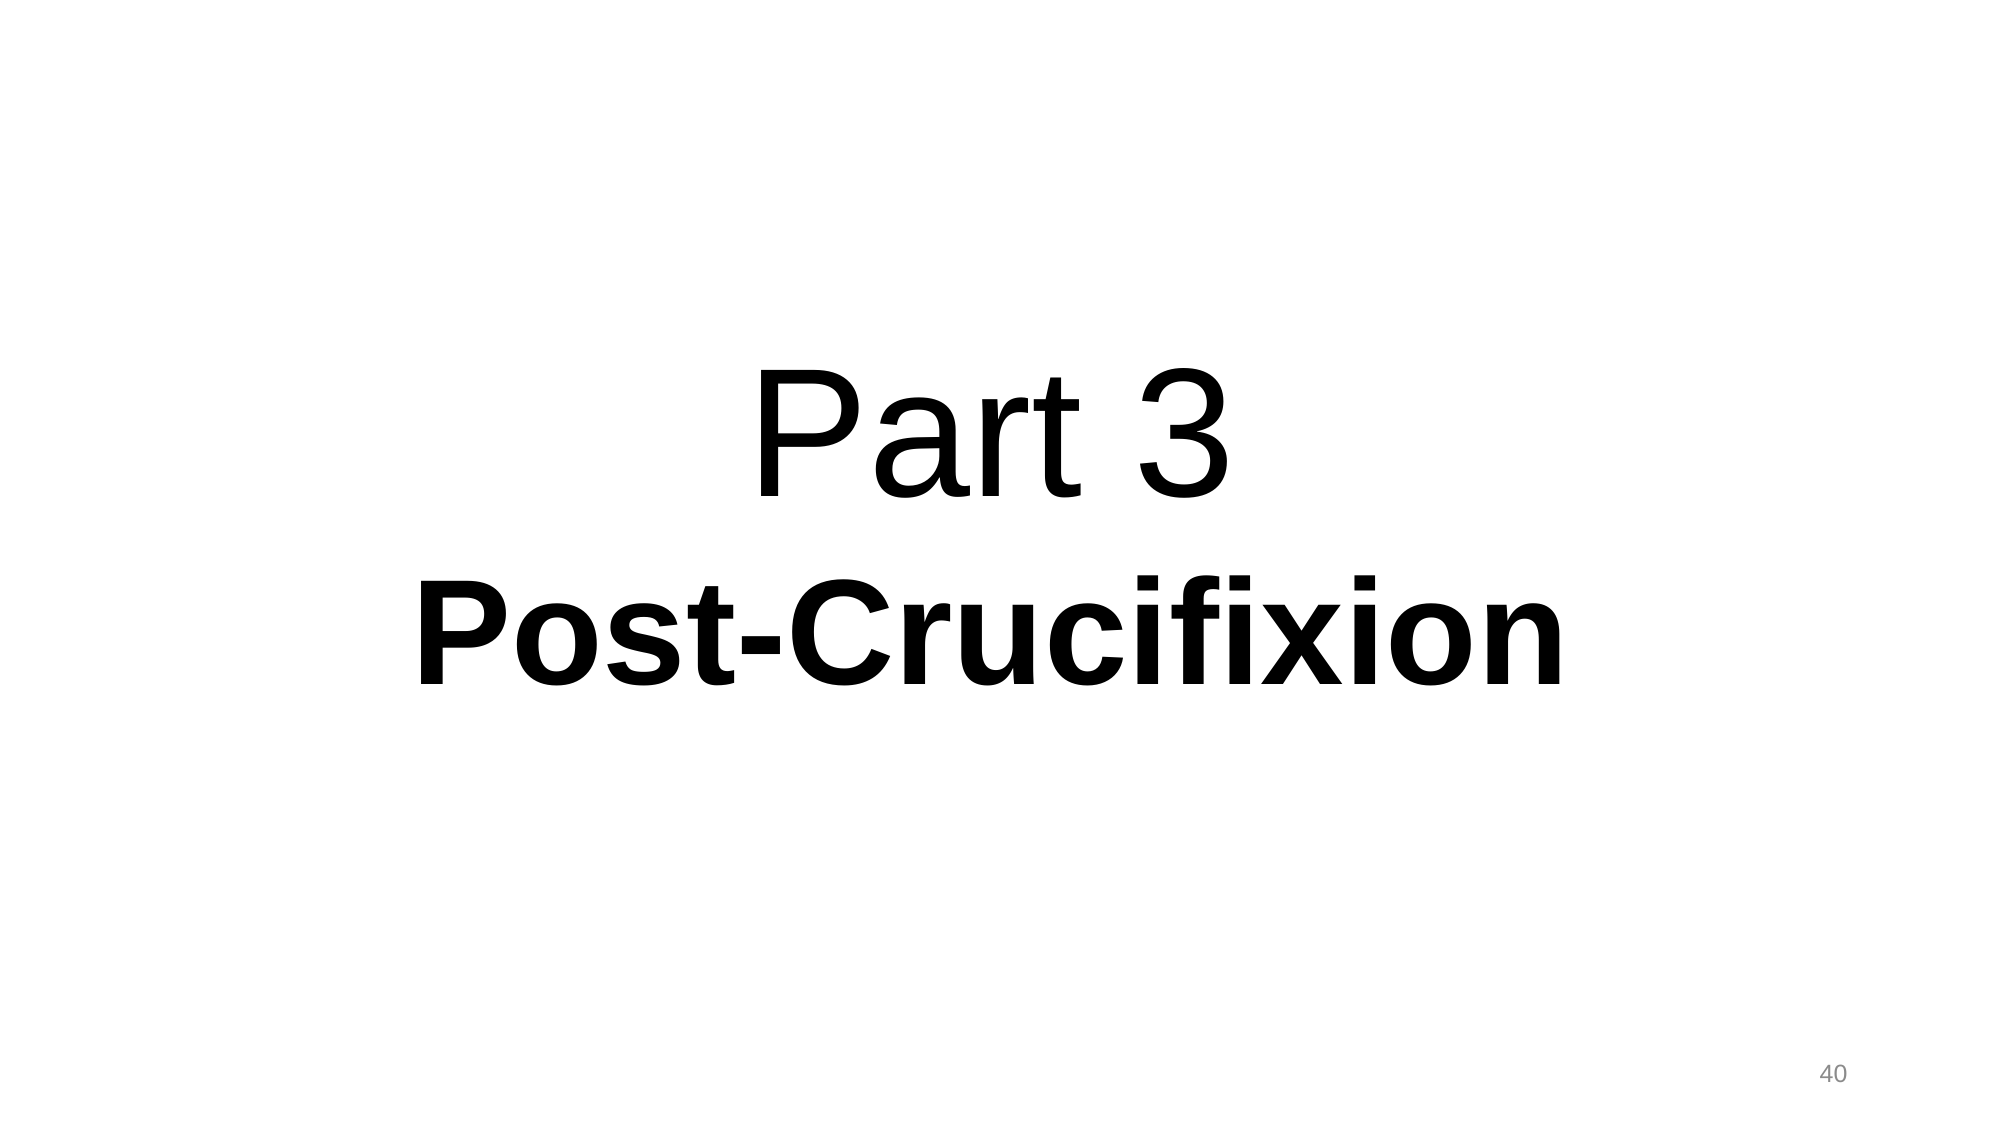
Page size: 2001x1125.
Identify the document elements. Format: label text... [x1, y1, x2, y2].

title Part 3 [128, 75, 1854, 544]
list Post-Crucifixion [128, 547, 1854, 794]
slide_number 40 [1412, 1042, 1863, 1103]
